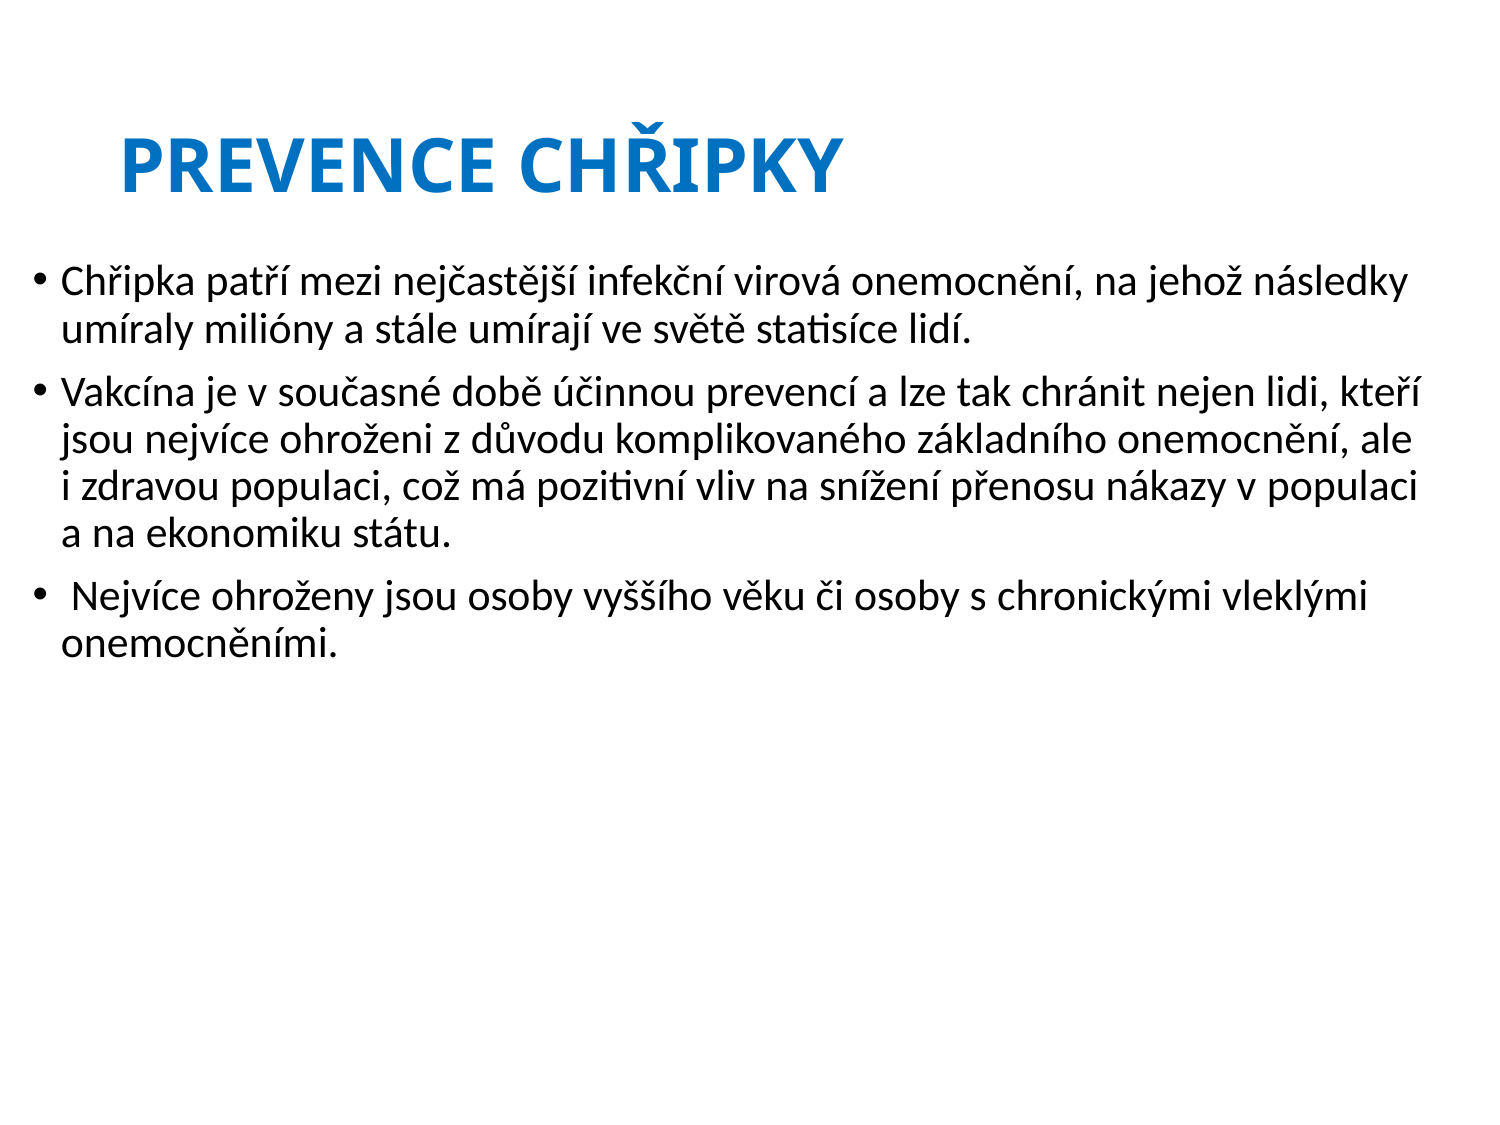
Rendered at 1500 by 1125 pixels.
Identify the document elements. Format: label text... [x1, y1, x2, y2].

list Chřipka patří mezi nejčastější infekční virová onemocnění, na jehož následky umíraly milióny a stále umírají ve světě statisíce lidí. Vakcína je v současné době účinnou prevencí a lze tak chránit nejen lidi, kteří jsou nejvíce ohroženi z důvodu komplikovaného základního onemocnění, ale i zdravou populaci, což má pozitivní vliv na snížení přenosu nákazy v populaci a na ekonomiku státu. Nejvíce ohroženy jsou osoby vyššího věku či osoby s chronickými vleklými onemocněními. [17, 250, 1483, 1106]
title PREVENCE CHŘIPKY [103, 59, 1397, 250]
